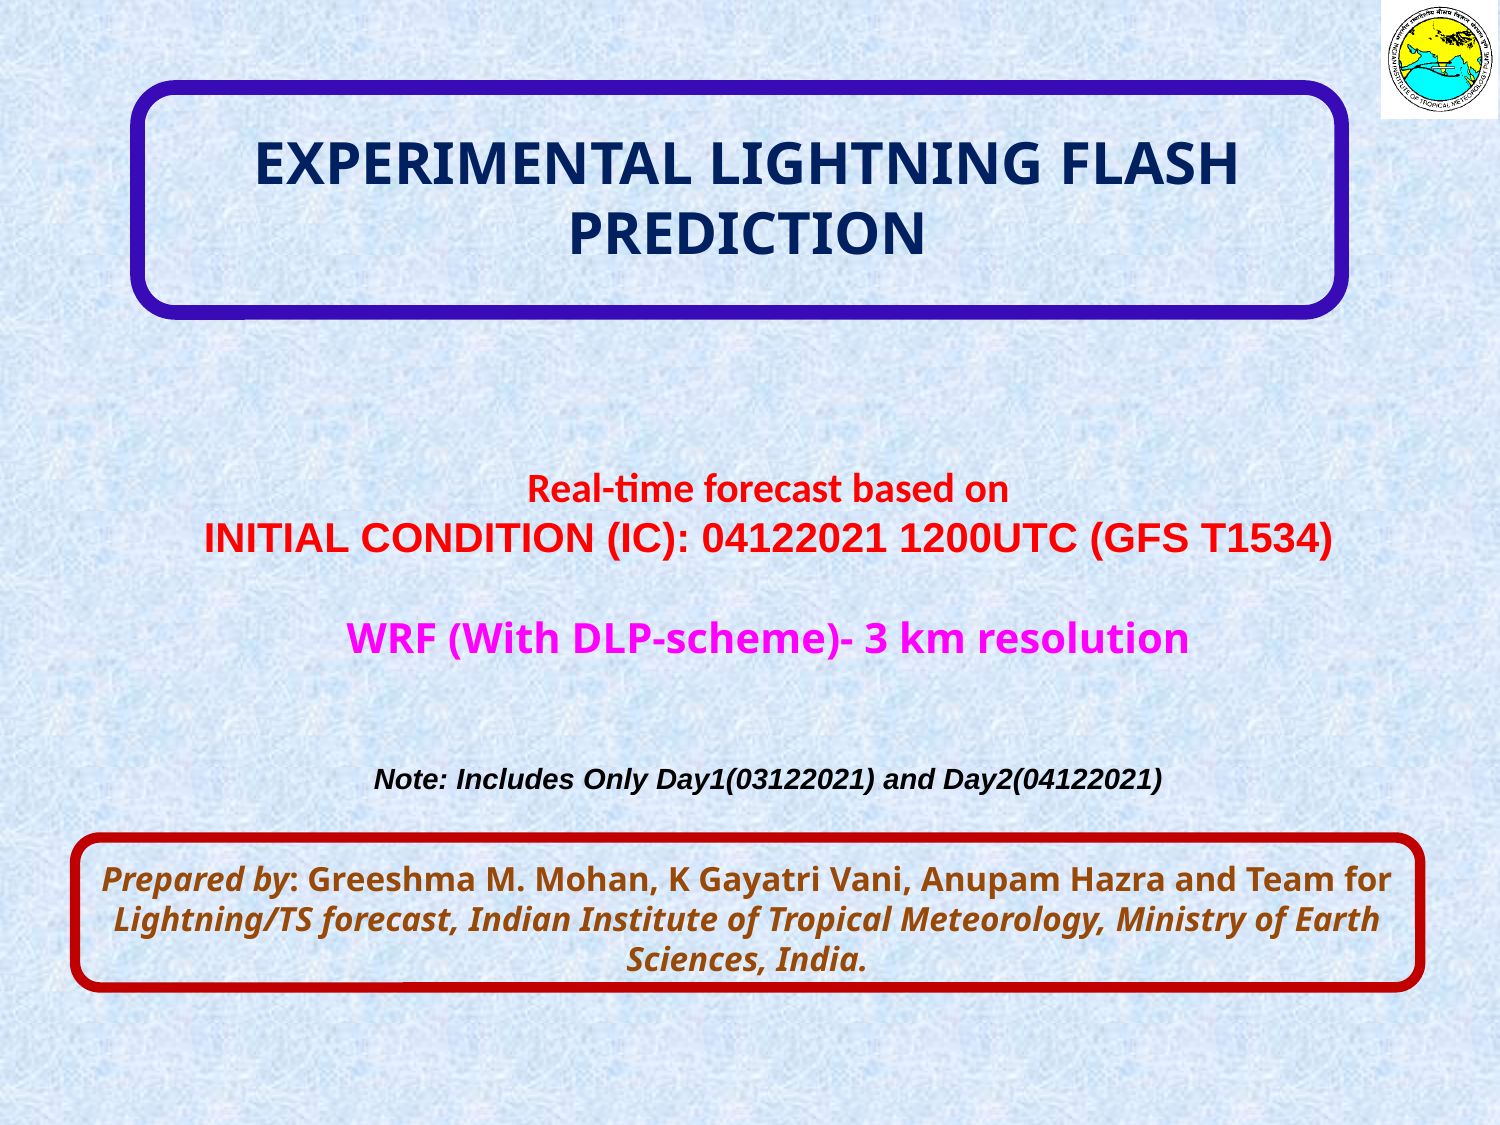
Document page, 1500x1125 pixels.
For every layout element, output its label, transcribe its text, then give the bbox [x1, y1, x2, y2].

picture [0, 0, 1500, 1125]
text_box Real-time forecast based on INITIAL CONDITION (IC): 04122021 1200UTC (GFS T1534) WRF (With DLP-scheme)- 3 km resolution [87, 453, 1450, 669]
text_box Note: Includes Only Day1(03122021) and Day2(04122021) [87, 752, 1458, 803]
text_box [137, 87, 1357, 313]
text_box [62, 837, 1433, 988]
